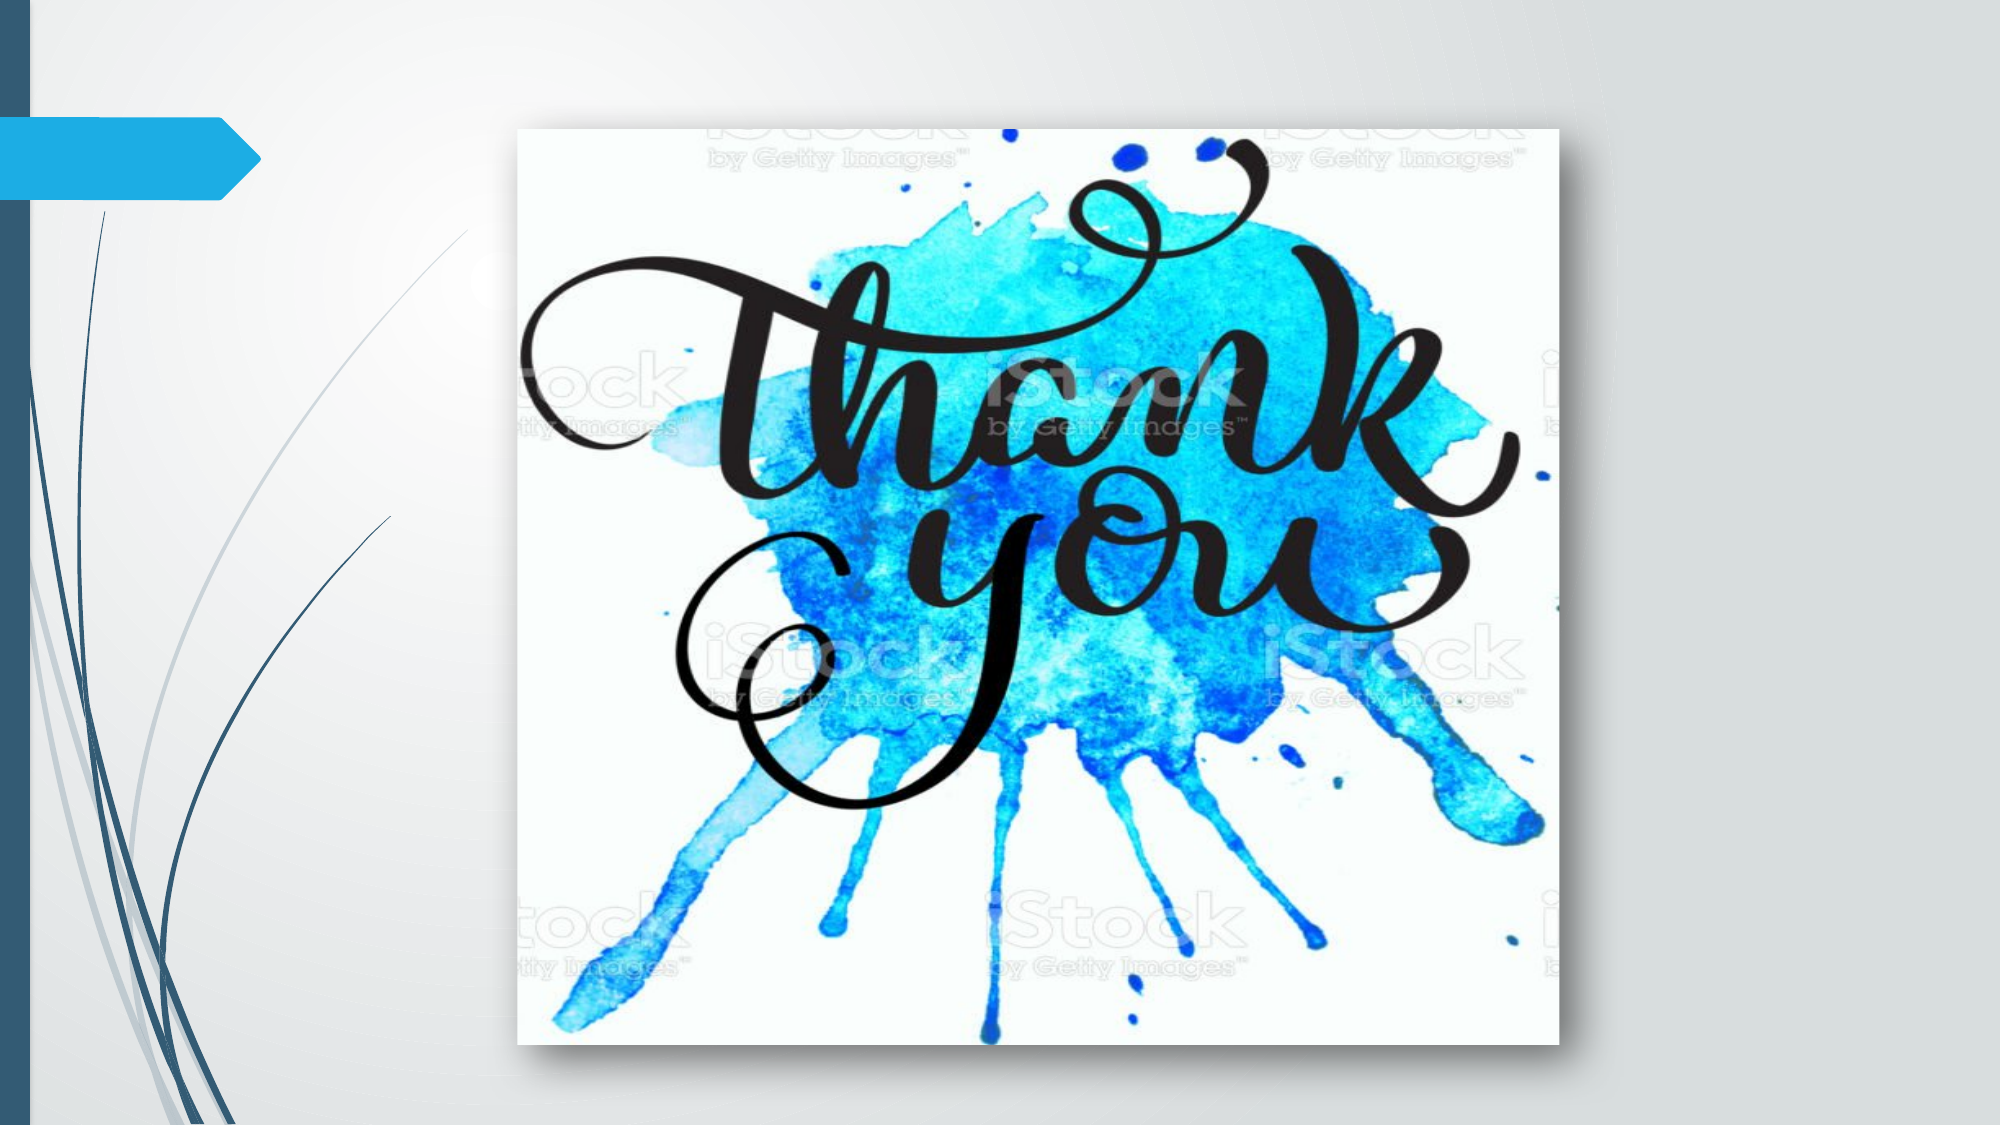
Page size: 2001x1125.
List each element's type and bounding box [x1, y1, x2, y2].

picture [516, 129, 1560, 1046]
